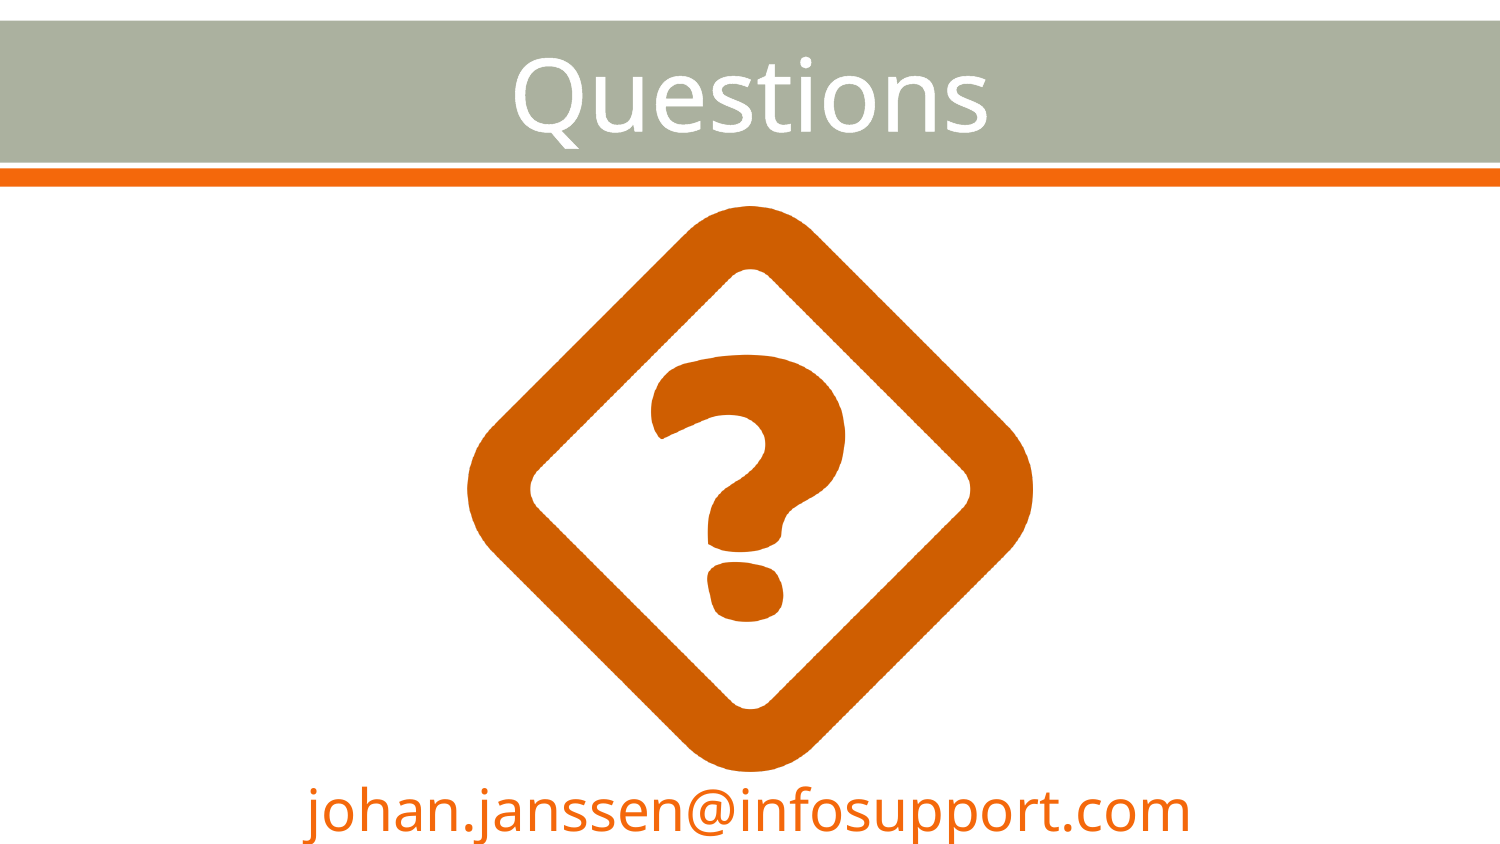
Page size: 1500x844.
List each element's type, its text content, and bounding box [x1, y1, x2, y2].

text_box johan.janssen@infosupport.com [292, 765, 1208, 844]
picture [467, 206, 1033, 772]
title Questions [75, 22, 1425, 160]
